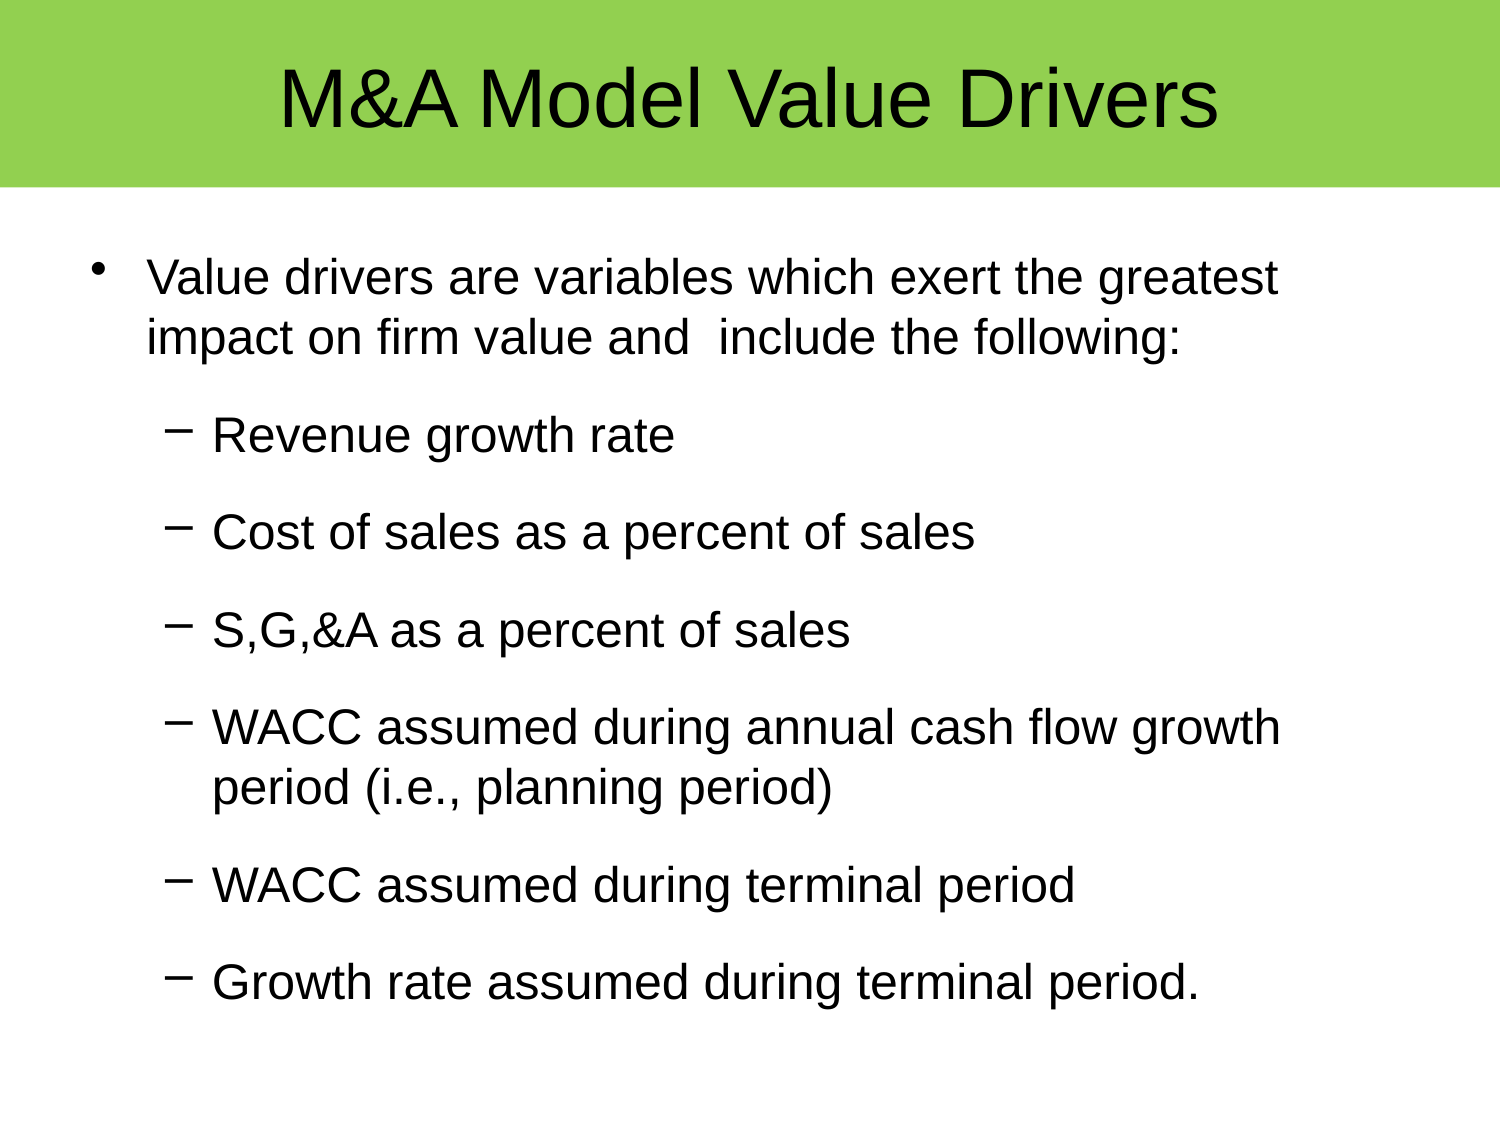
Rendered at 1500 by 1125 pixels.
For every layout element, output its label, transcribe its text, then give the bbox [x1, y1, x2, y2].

list Value drivers are variables which exert the greatest impact on firm value and include the following: Revenue growth rate Cost of sales as a percent of sales S,G,&A as a percent of sales WACC assumed during annual cash flow growth period (i.e., planning period) WACC assumed during terminal period Growth rate assumed during terminal period. [75, 237, 1425, 1005]
title M&A Model Value Drivers [0, 0, 1500, 188]
